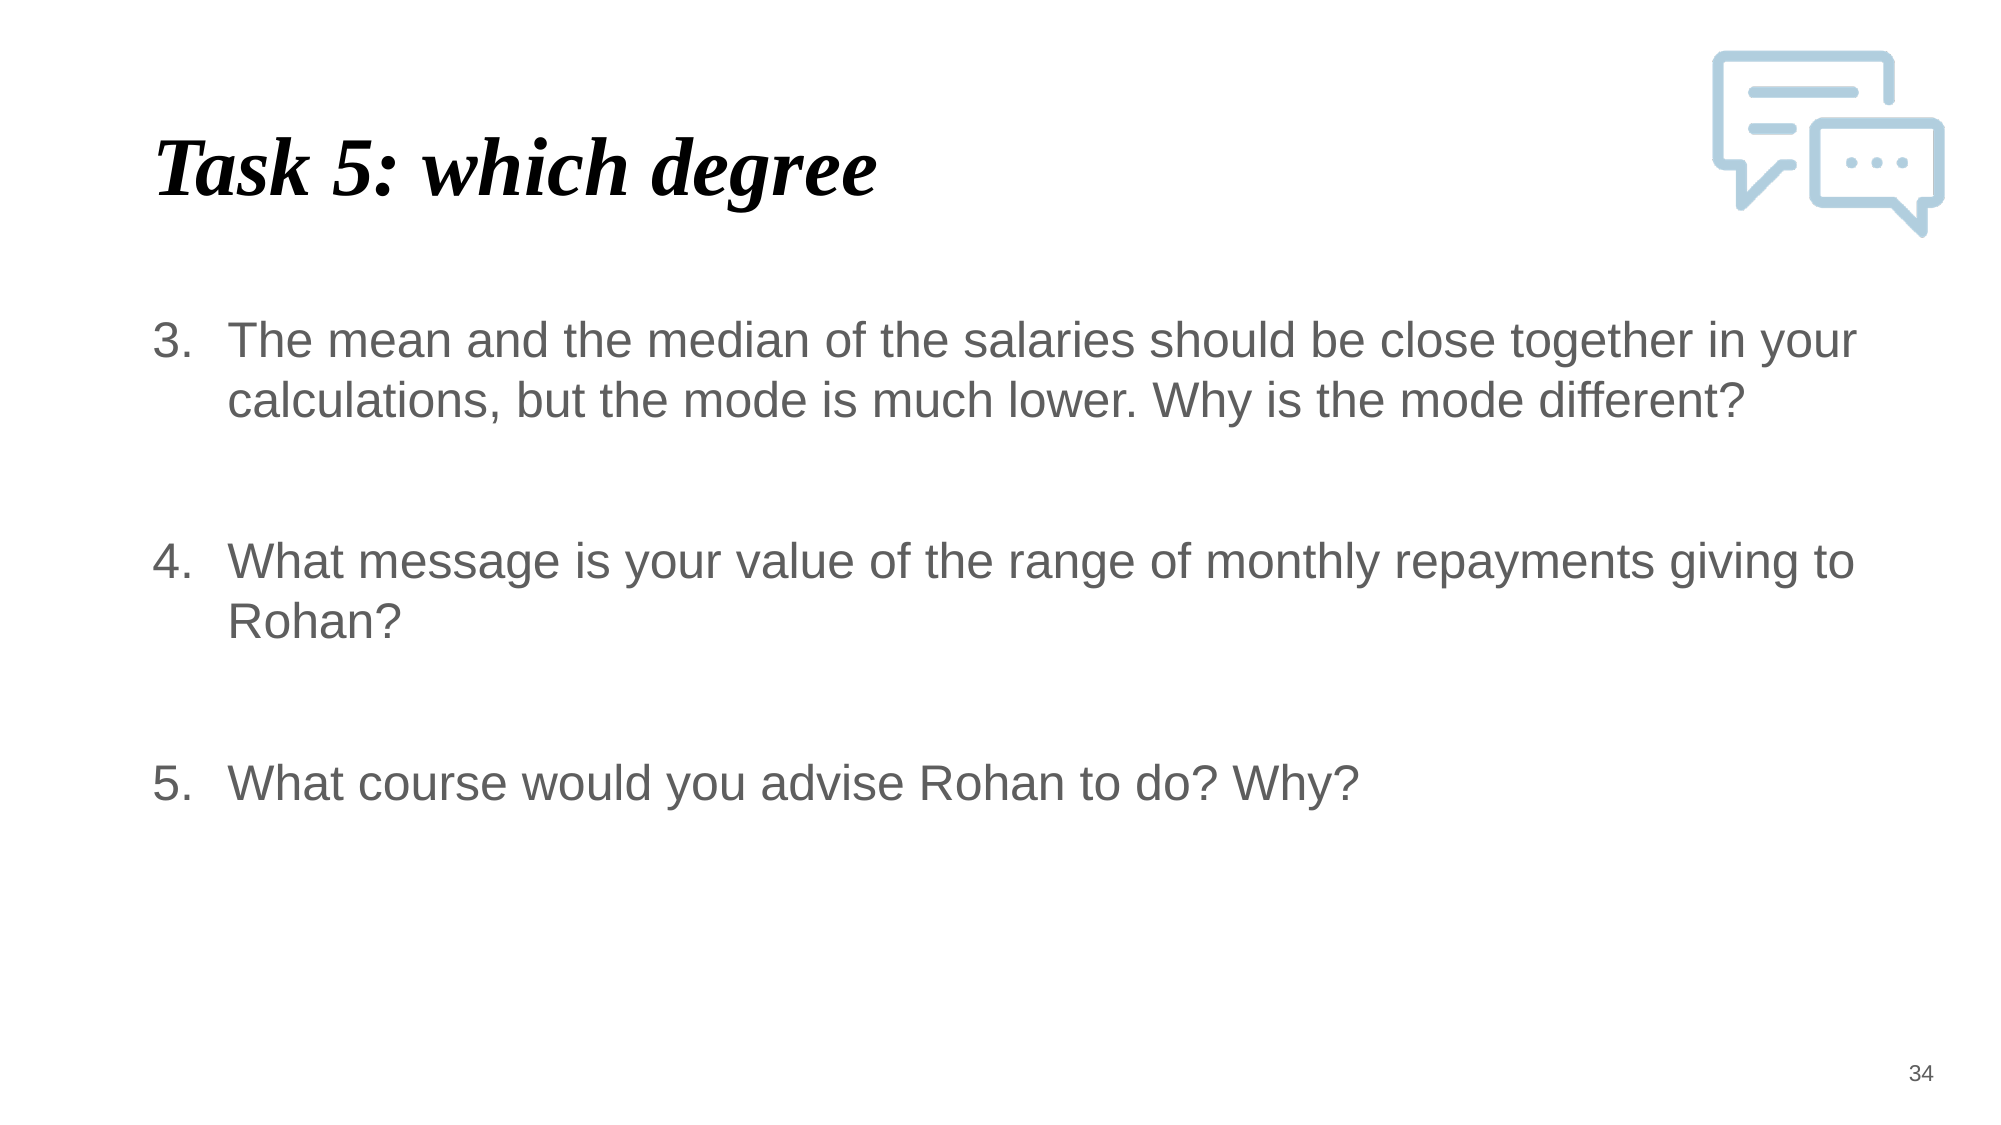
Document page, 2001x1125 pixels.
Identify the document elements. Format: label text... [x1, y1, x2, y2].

picture [1695, 41, 1953, 248]
list The mean and the median of the salaries should be close together in your calculations, but the mode is much lower. Why is the mode different? What message is your value of the range of monthly repayments giving to Rohan? What course would you advise Rohan to do? Why? [137, 299, 1932, 1014]
title Task 5: which degree [137, 59, 1932, 278]
